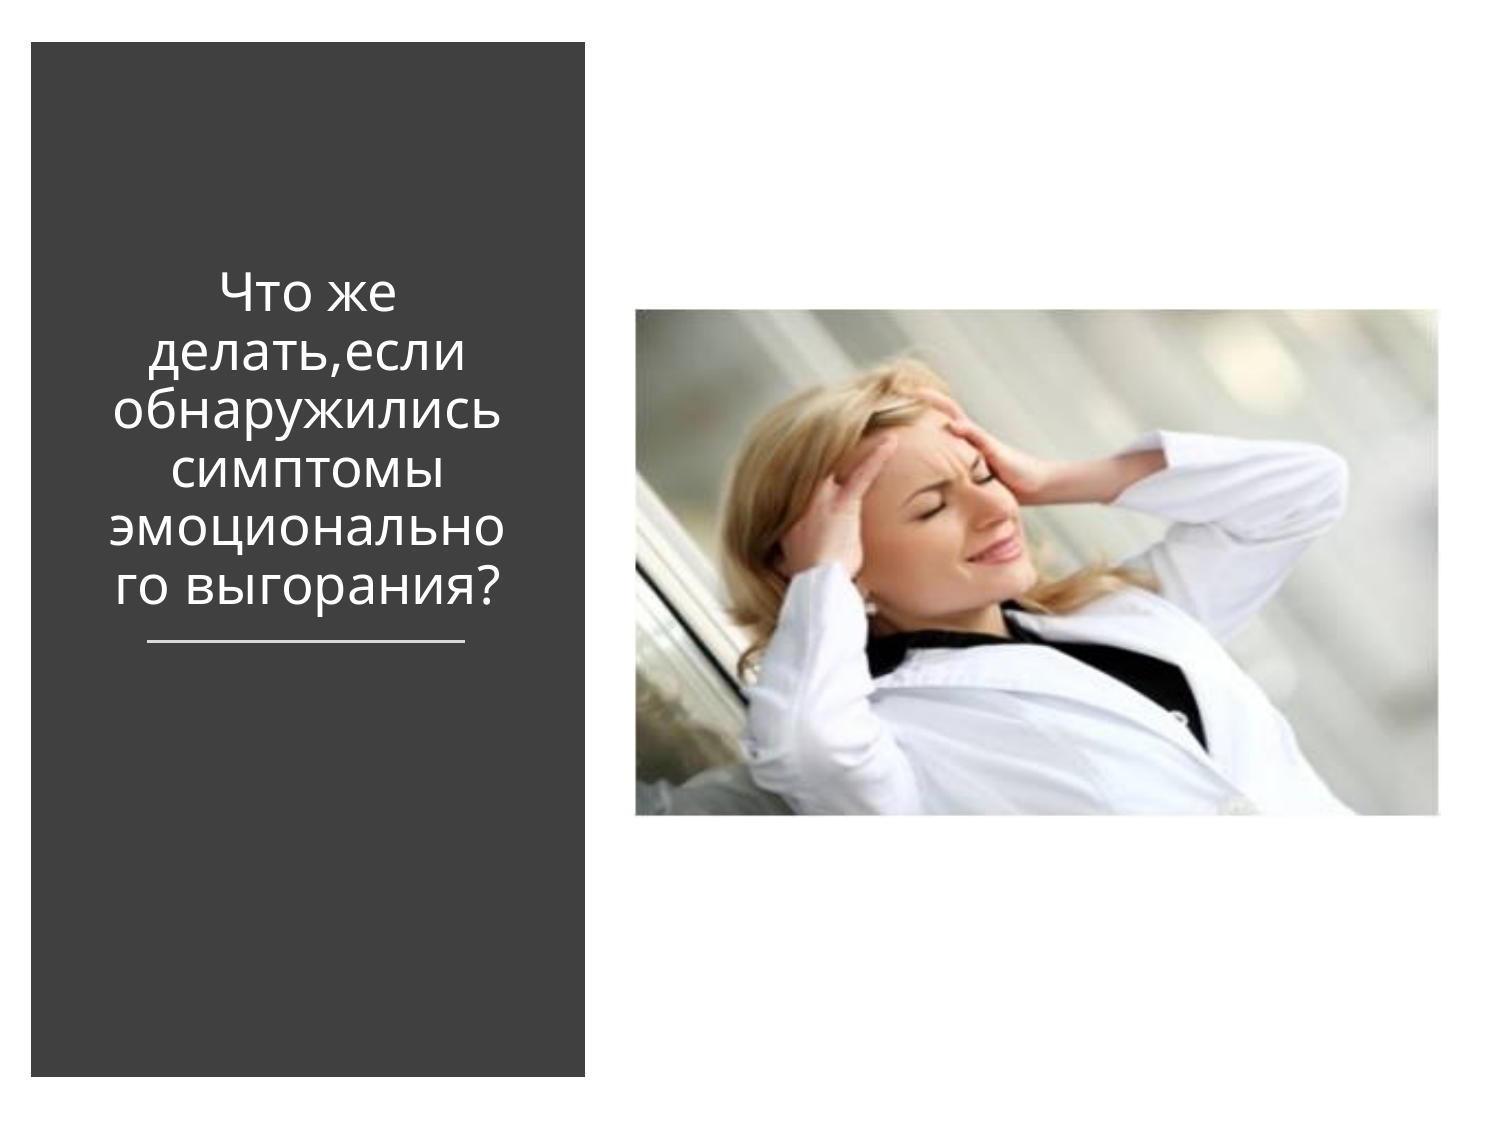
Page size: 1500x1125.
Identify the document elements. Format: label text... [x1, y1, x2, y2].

title Что же делать,если обнаружились симптомы эмоционального выгорания? [82, 149, 533, 624]
text_box [40, 52, 575, 1067]
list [634, 308, 1441, 818]
